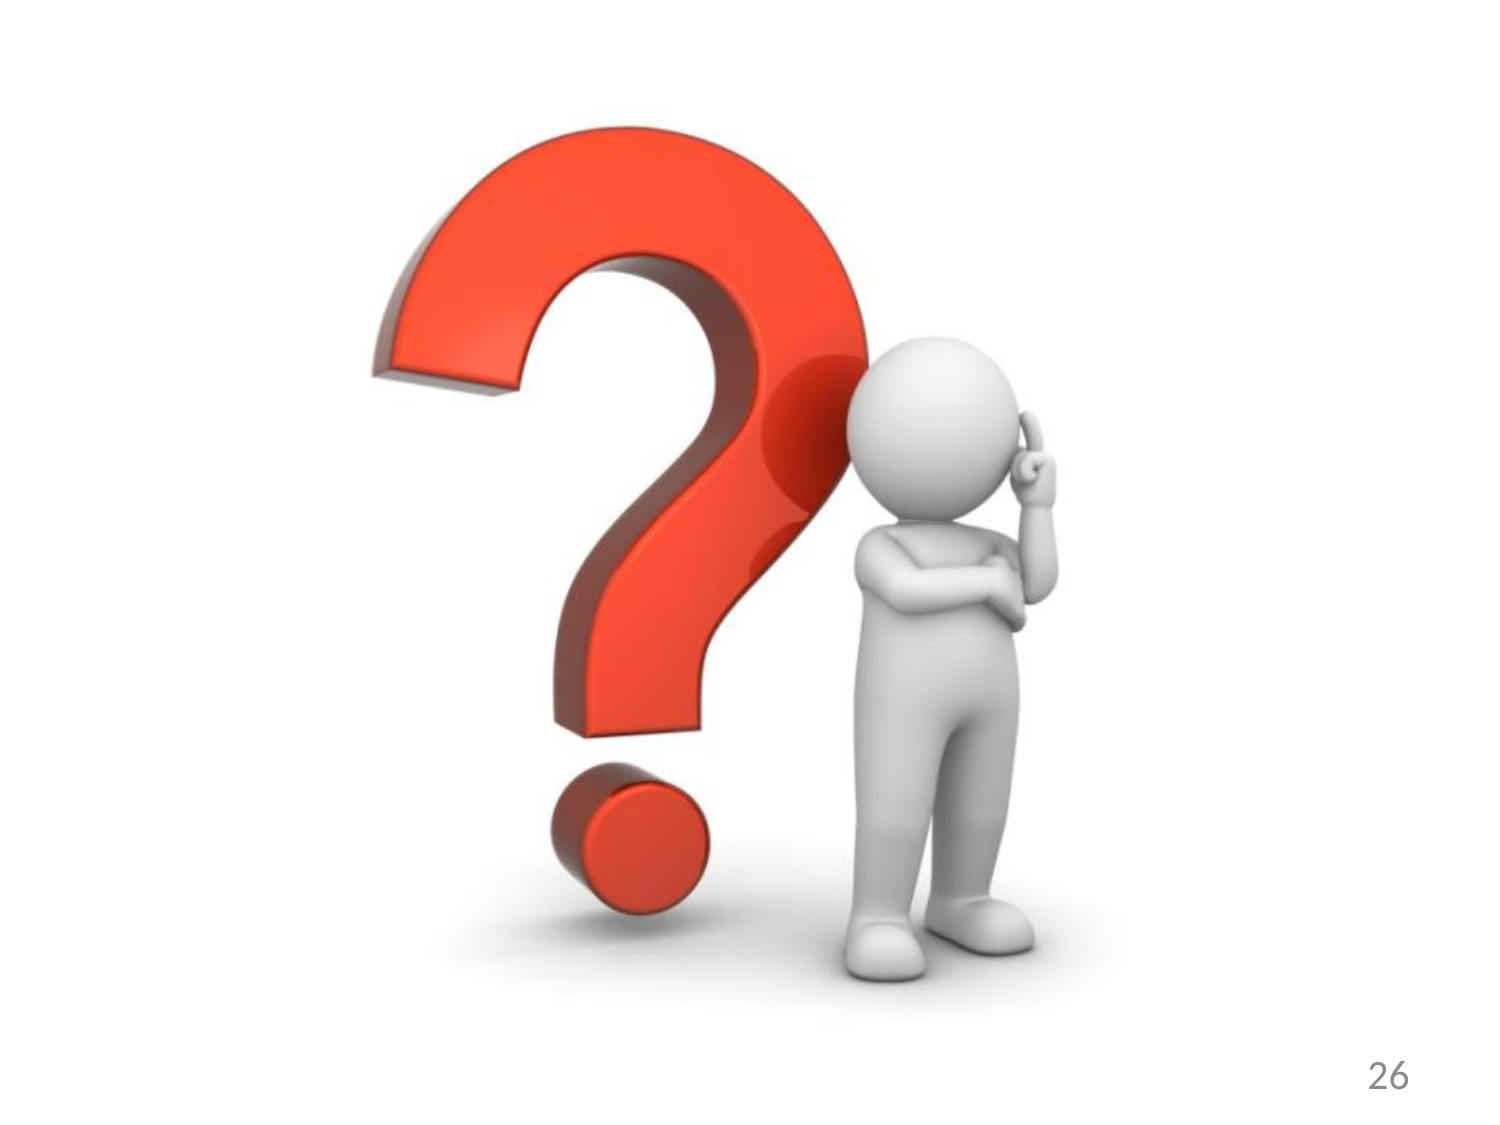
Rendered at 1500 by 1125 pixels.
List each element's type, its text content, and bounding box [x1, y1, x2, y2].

picture [241, 54, 1270, 1083]
slide_number 26 [1074, 1042, 1425, 1103]
